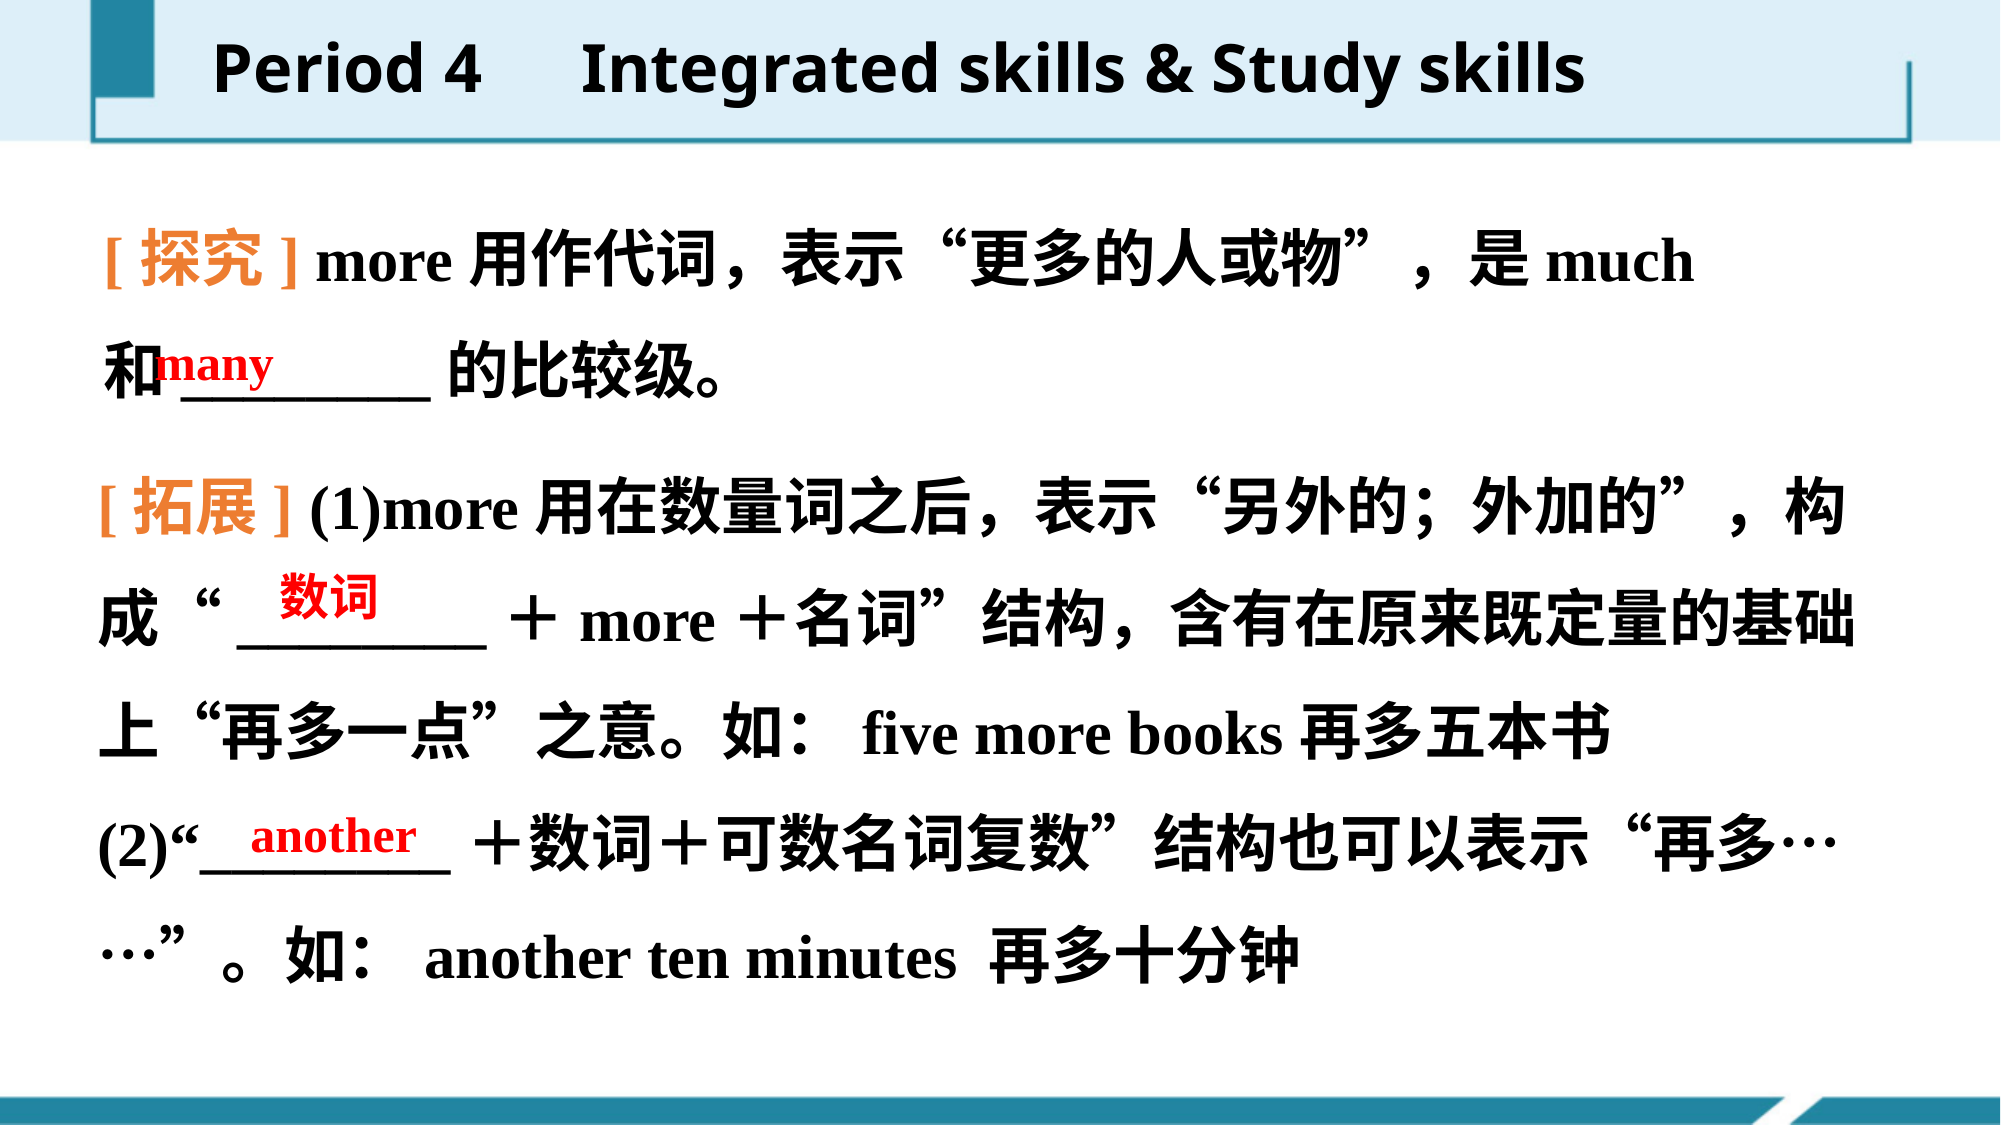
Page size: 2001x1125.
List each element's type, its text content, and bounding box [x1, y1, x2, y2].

text_box 数词 [264, 558, 536, 633]
text_box Period 4 Integrated skills & Study skills [196, 18, 1603, 114]
text_box [拓展] (1)more用在数量词之后，表示“另外的；外加的”，构成“________＋more＋名词”结构，含有在原来既定量的基础上“再多一点”之意。如：five more books再多五本书 (2)“________＋数词＋可数名词复数”结构也可以表示“再多……”。如：another ten minutes 再多十分钟 [82, 422, 1887, 999]
text_box another [235, 795, 507, 870]
text_box [探究] more用作代词，表示“更多的人或物”，是much和________的比较级。 [88, 173, 1764, 414]
text_box many [139, 322, 411, 398]
picture [0, 0, 2001, 1125]
